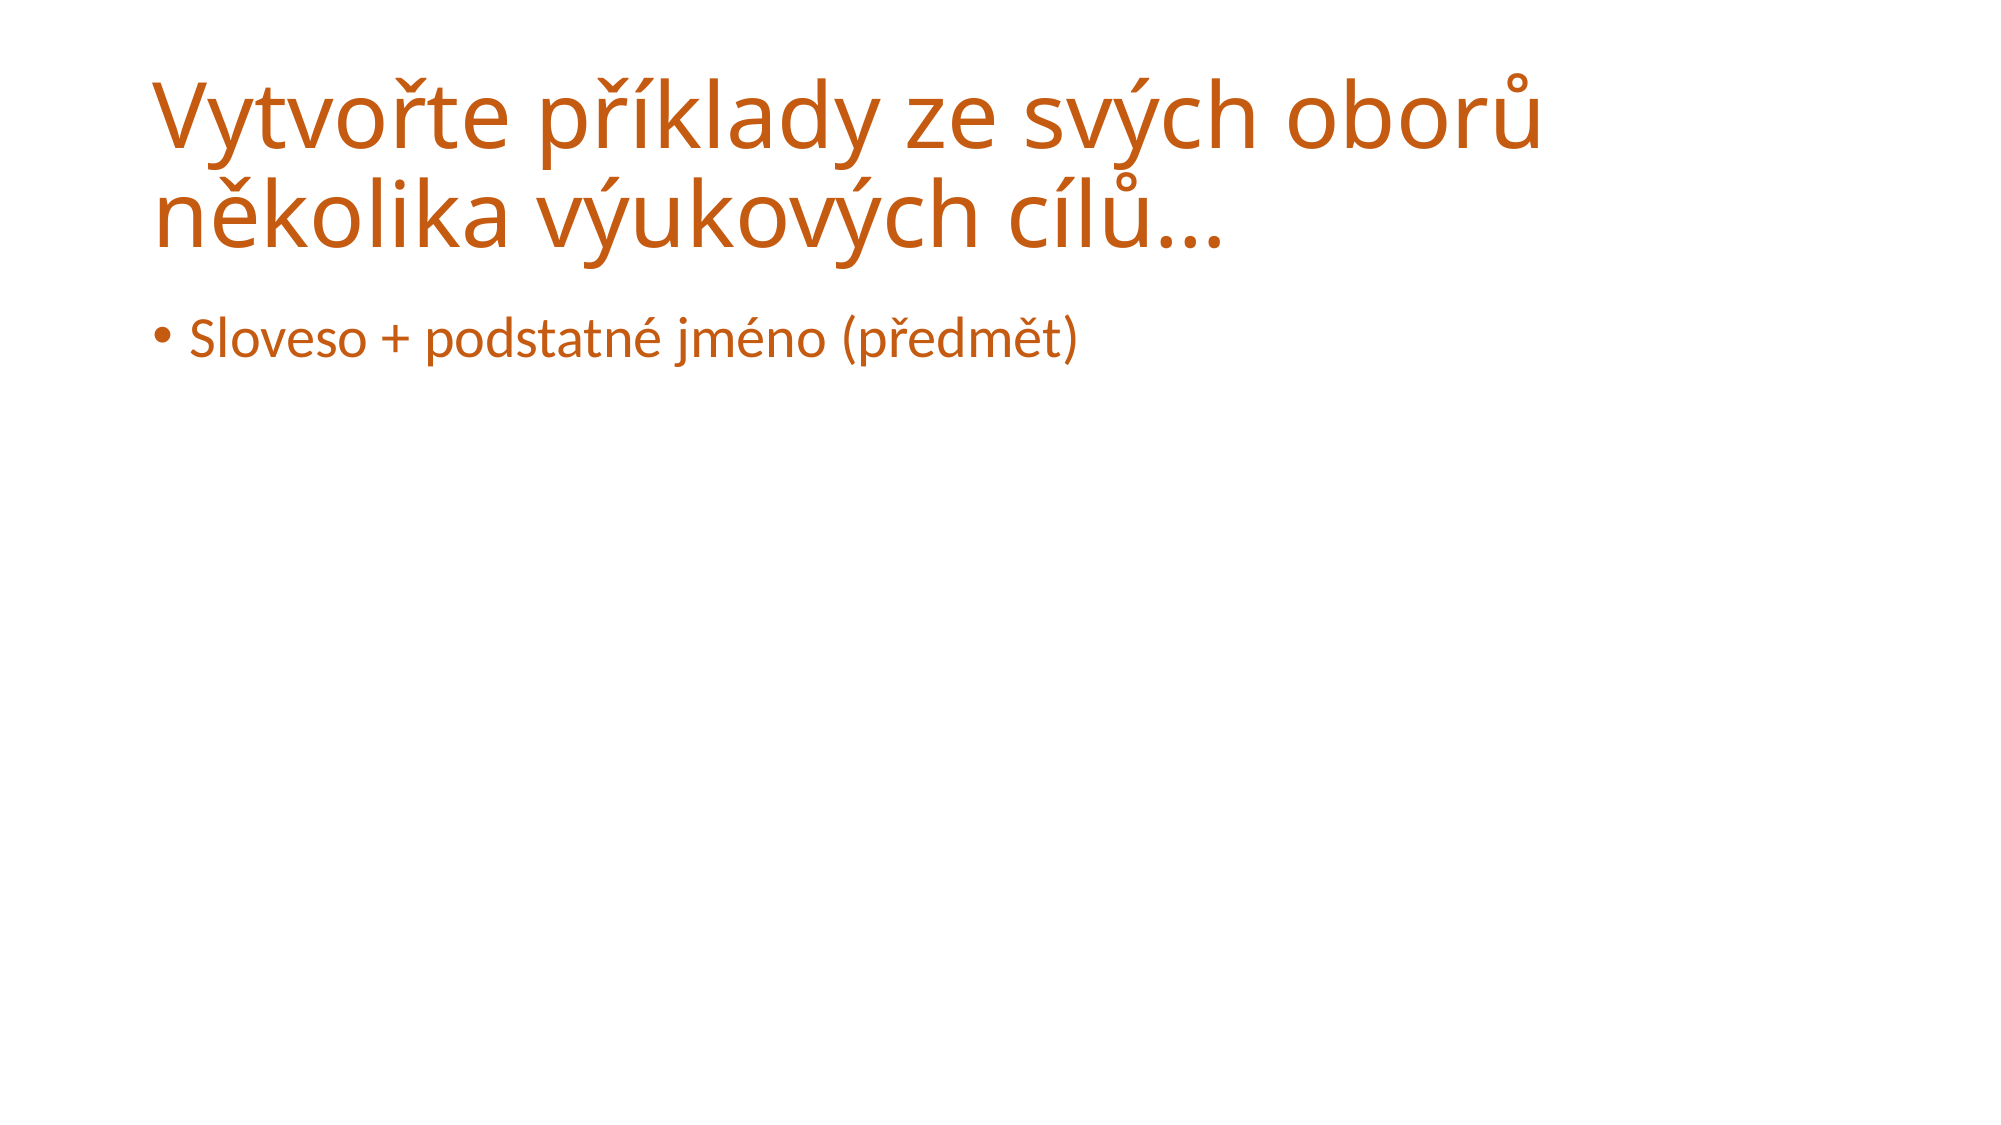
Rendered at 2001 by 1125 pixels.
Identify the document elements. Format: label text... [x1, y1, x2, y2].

list Sloveso + podstatné jméno (předmět) [137, 299, 1863, 1014]
title Vytvořte příklady ze svých oborů několika výukových cílů… [137, 59, 1863, 278]
